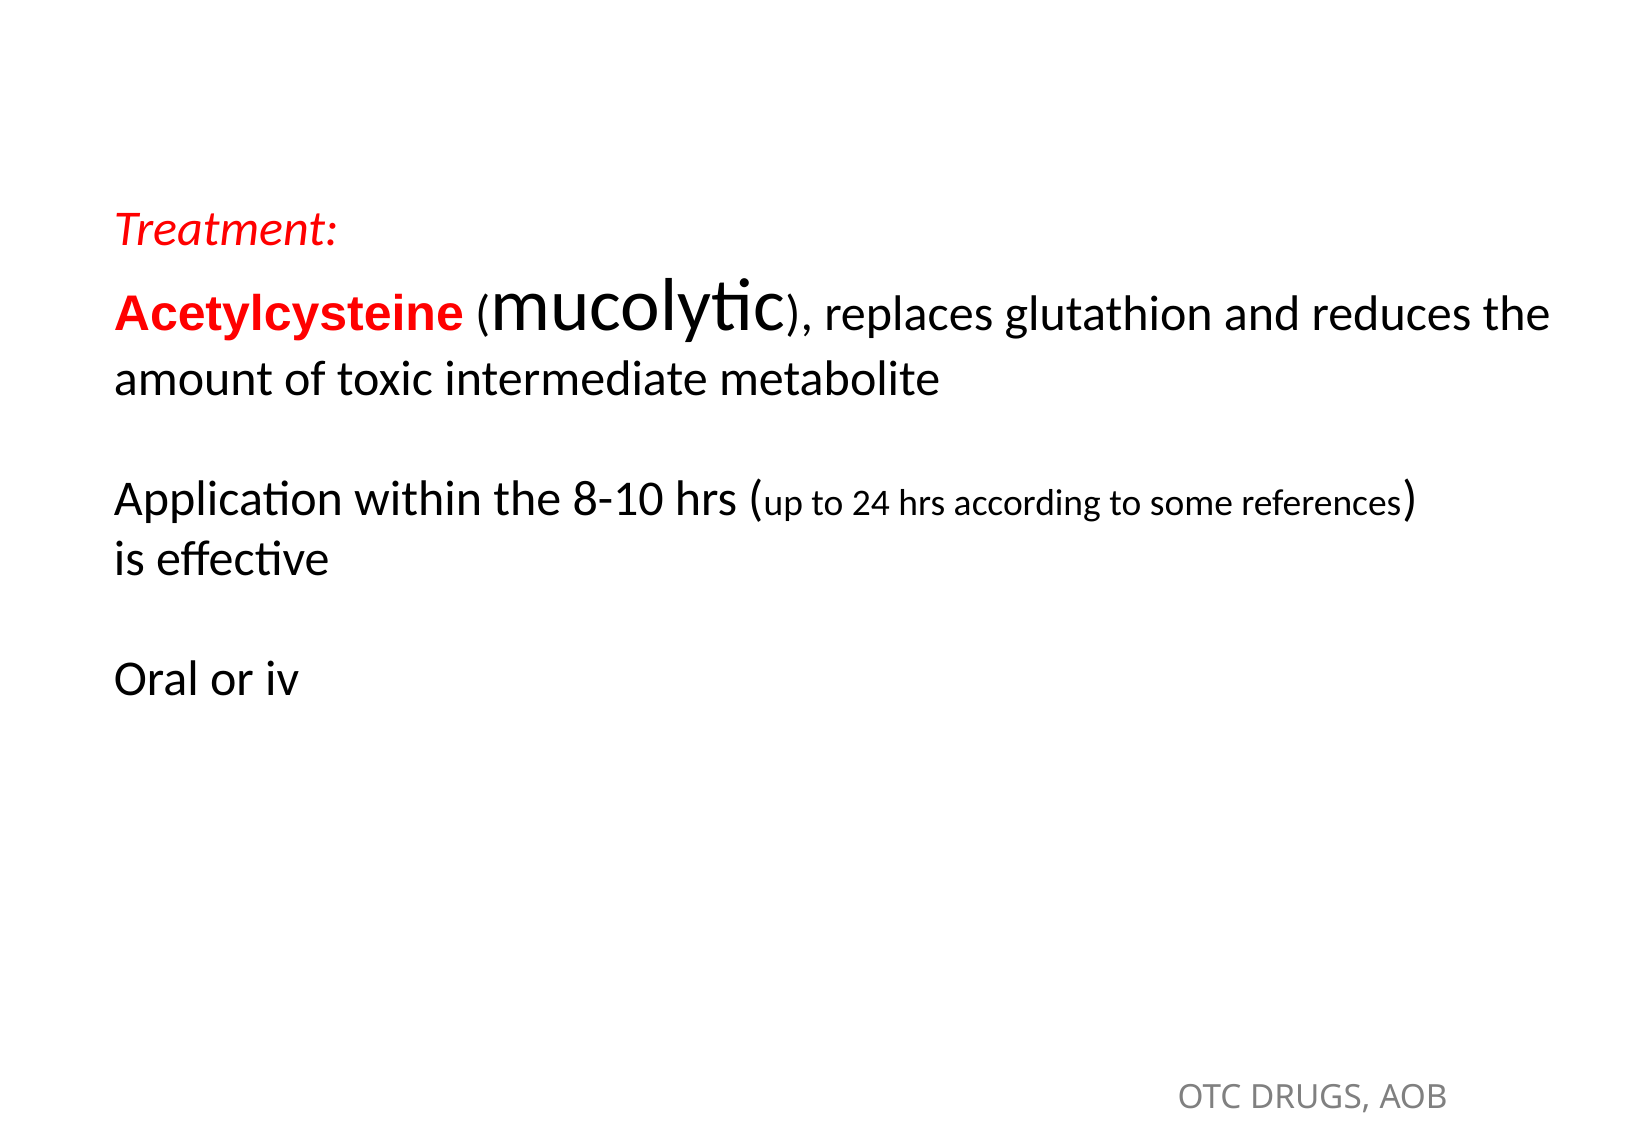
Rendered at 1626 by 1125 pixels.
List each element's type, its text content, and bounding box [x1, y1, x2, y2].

text_box Treatment: Acetylcysteine (mucolytic), replaces glutathion and reduces the amount of toxic intermediate metabolite Application within the 8-10 hrs (up to 24 hrs according to some references) is effective Oral or iv [99, 128, 1567, 774]
text_box OTC DRUGS, AOB [1162, 1067, 1463, 1123]
